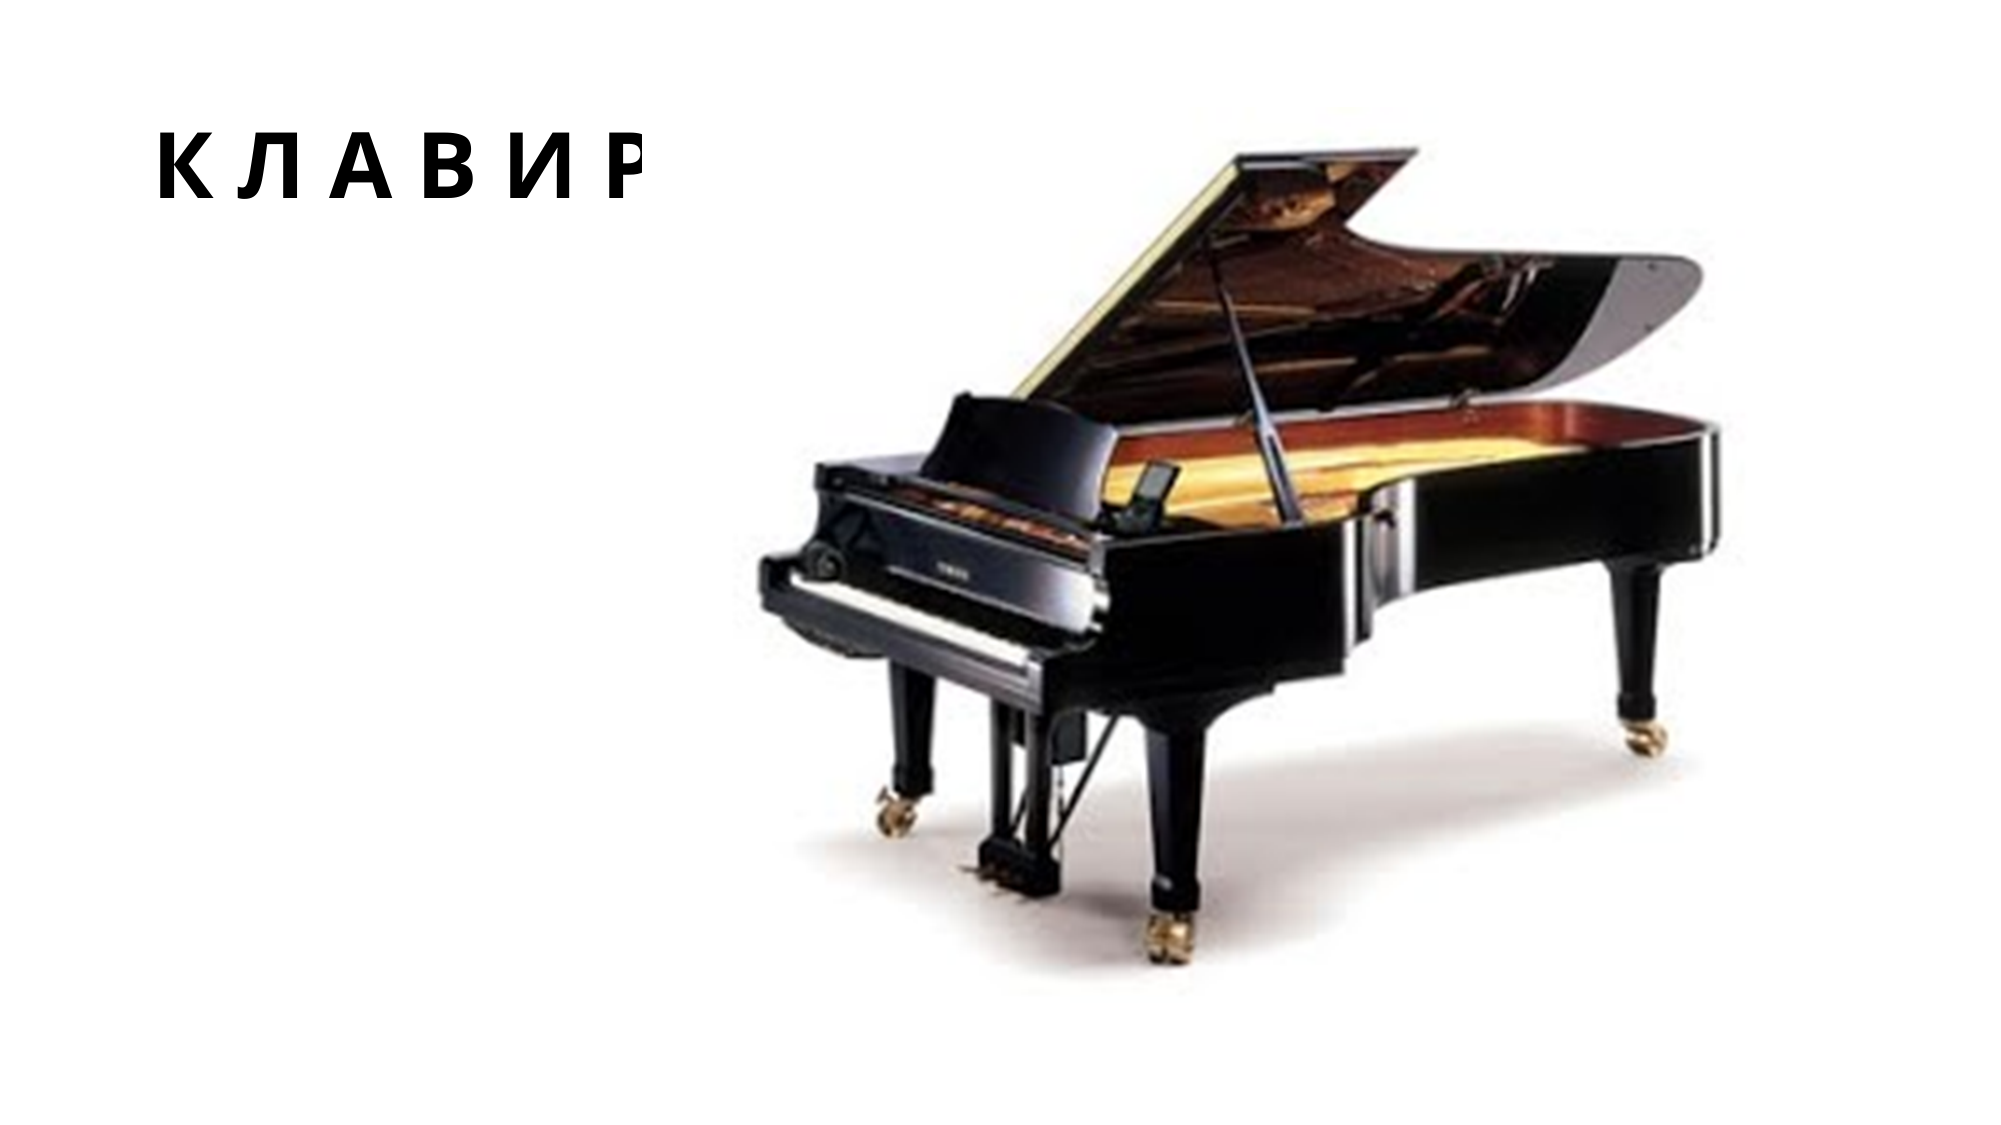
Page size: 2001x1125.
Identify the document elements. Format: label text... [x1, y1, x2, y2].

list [642, 107, 1863, 1018]
title К Л А В И Р [137, 59, 1863, 278]
